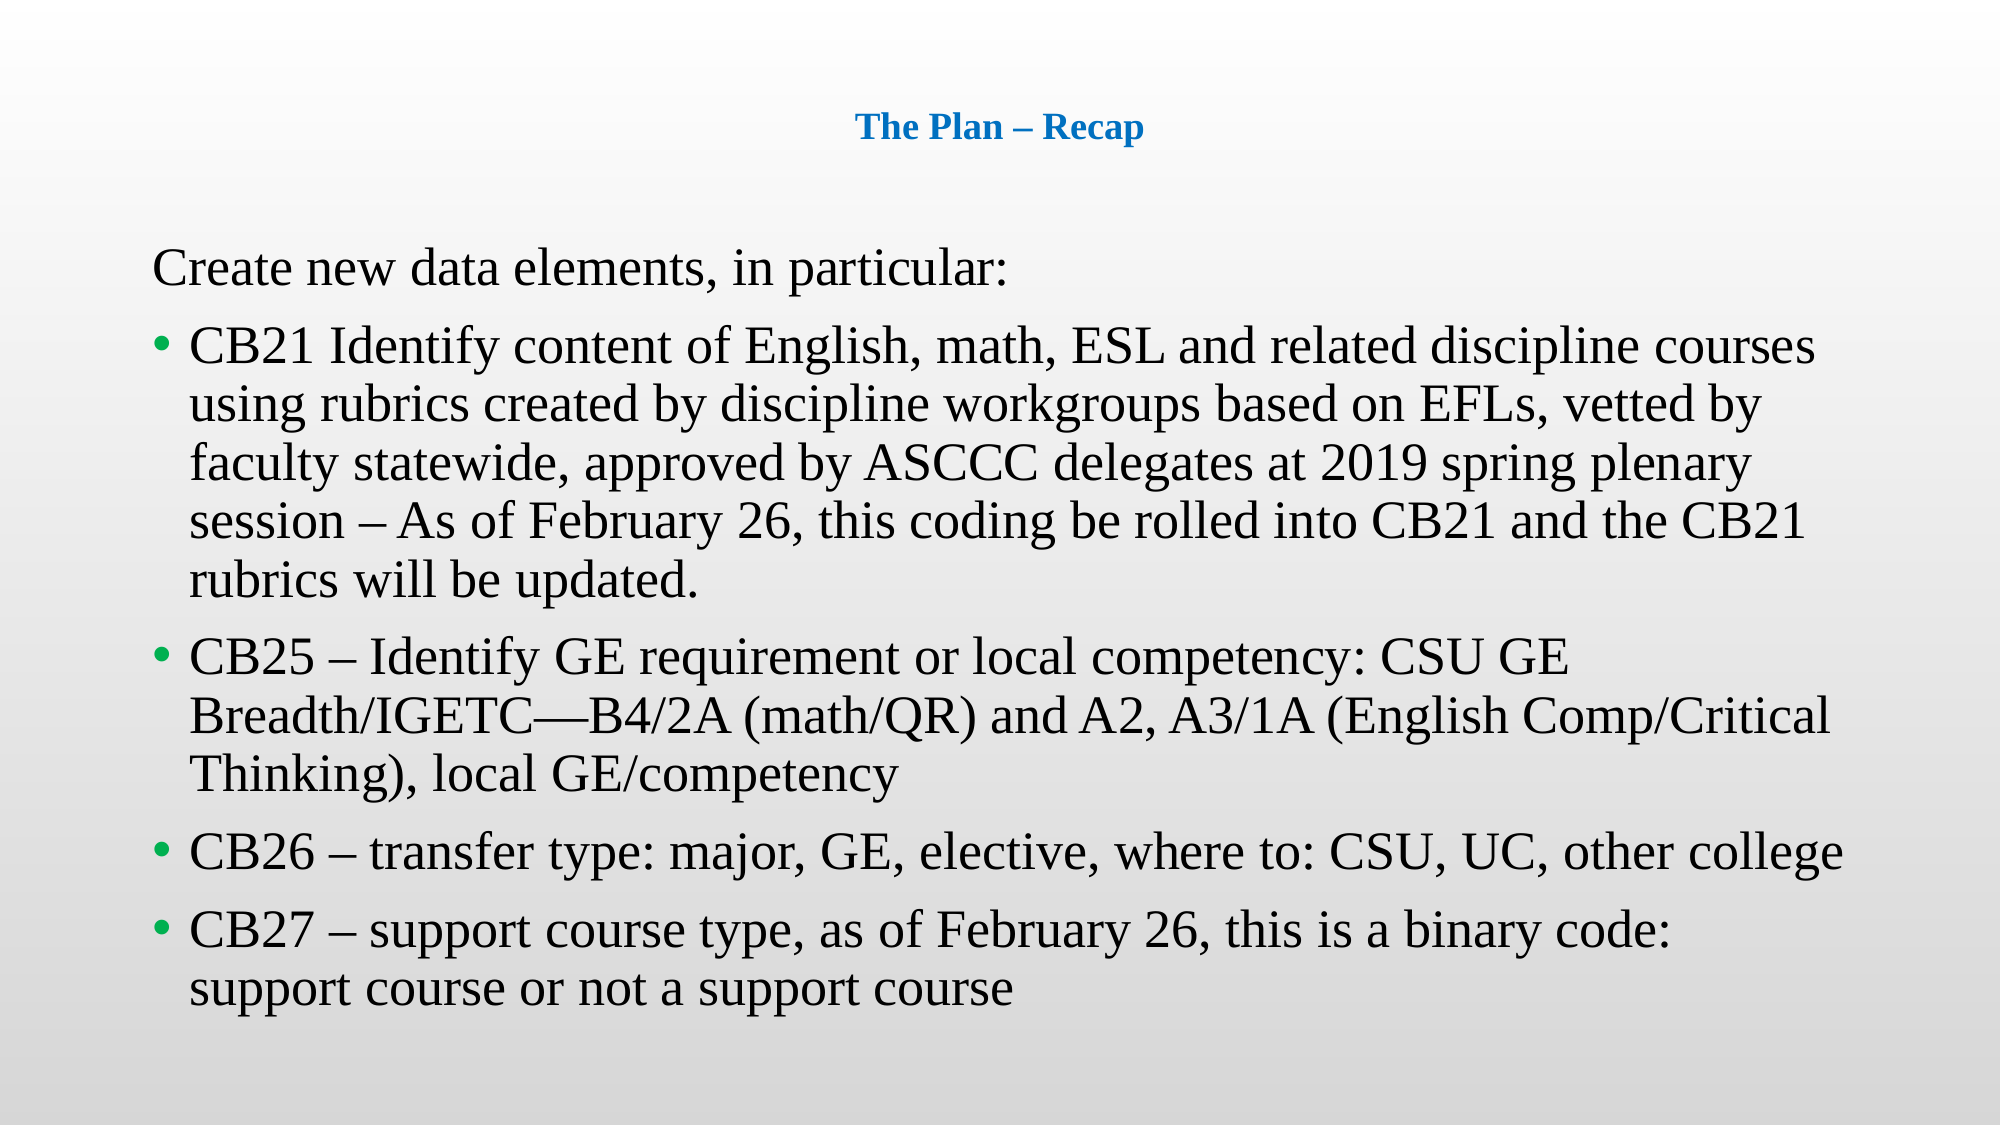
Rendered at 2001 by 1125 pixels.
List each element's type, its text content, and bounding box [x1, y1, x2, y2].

list Create new data elements, in particular: CB21 Identify content of English, math, ESL and related discipline courses using rubrics created by discipline workgroups based on EFLs, vetted by faculty statewide, approved by ASCCC delegates at 2019 spring plenary session – As of February 26, this coding be rolled into CB21 and the CB21 rubrics will be updated. CB25 – Identify GE requirement or local competency: CSU GE Breadth/IGETC—B4/2A (math/QR) and A2, A3/1A (English Comp/Critical Thinking), local GE/competency CB26 – transfer type: major, GE, elective, where to: CSU, UC, other college CB27 – support course type, as of February 26, this is a binary code: support course or not a support course [137, 231, 1863, 1086]
title The Plan – Recap [137, 99, 1863, 204]
